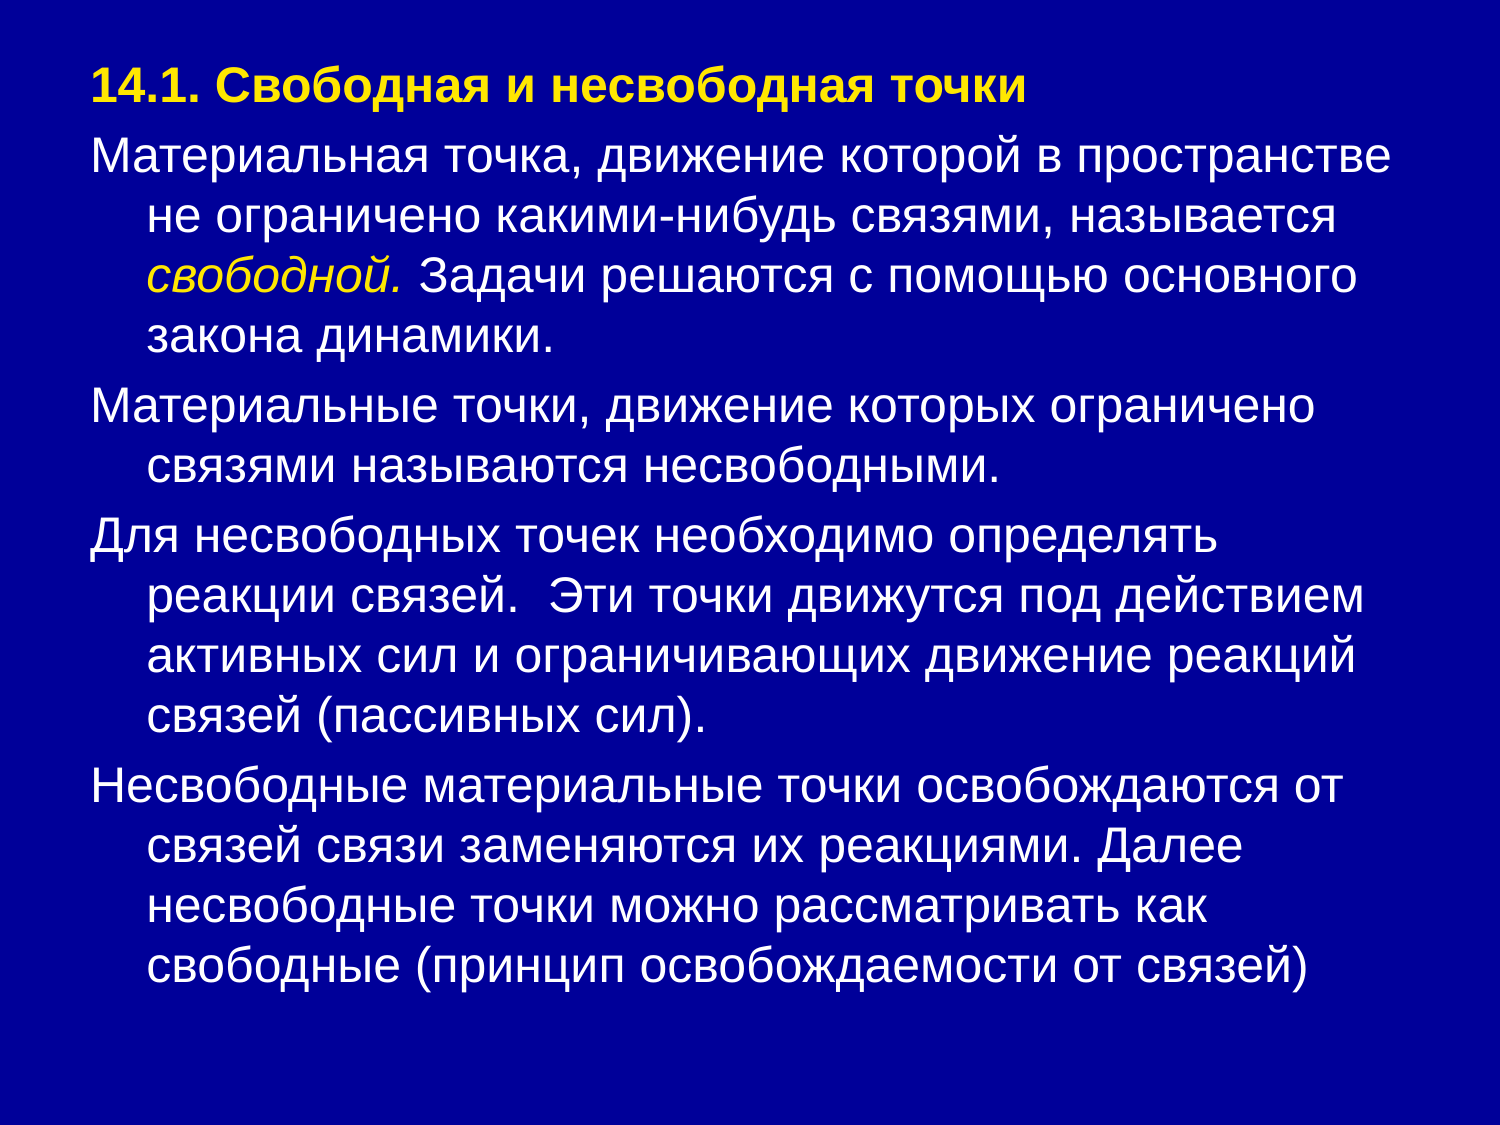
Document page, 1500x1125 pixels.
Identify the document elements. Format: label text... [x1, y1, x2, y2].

list 14.1. Свободная и несвободная точки Материальная точка, движение которой в пространстве не ограничено какими-нибудь связями, называется свободной. Задачи решаются с помощью основного закона динамики. Материальные точки, движение которых ограничено связями называются несвободными. Для несвободных точек необходимо определять реакции связей. Эти точки движутся под действием активных сил и ограничивающих движение реакций связей (пассивных сил). Несвободные материальные точки освобождаются от связей связи заменяются их реакциями. Далее несвободные точки можно рассматривать как свободные (принцип освобождаемости от связей) [75, 45, 1425, 1005]
